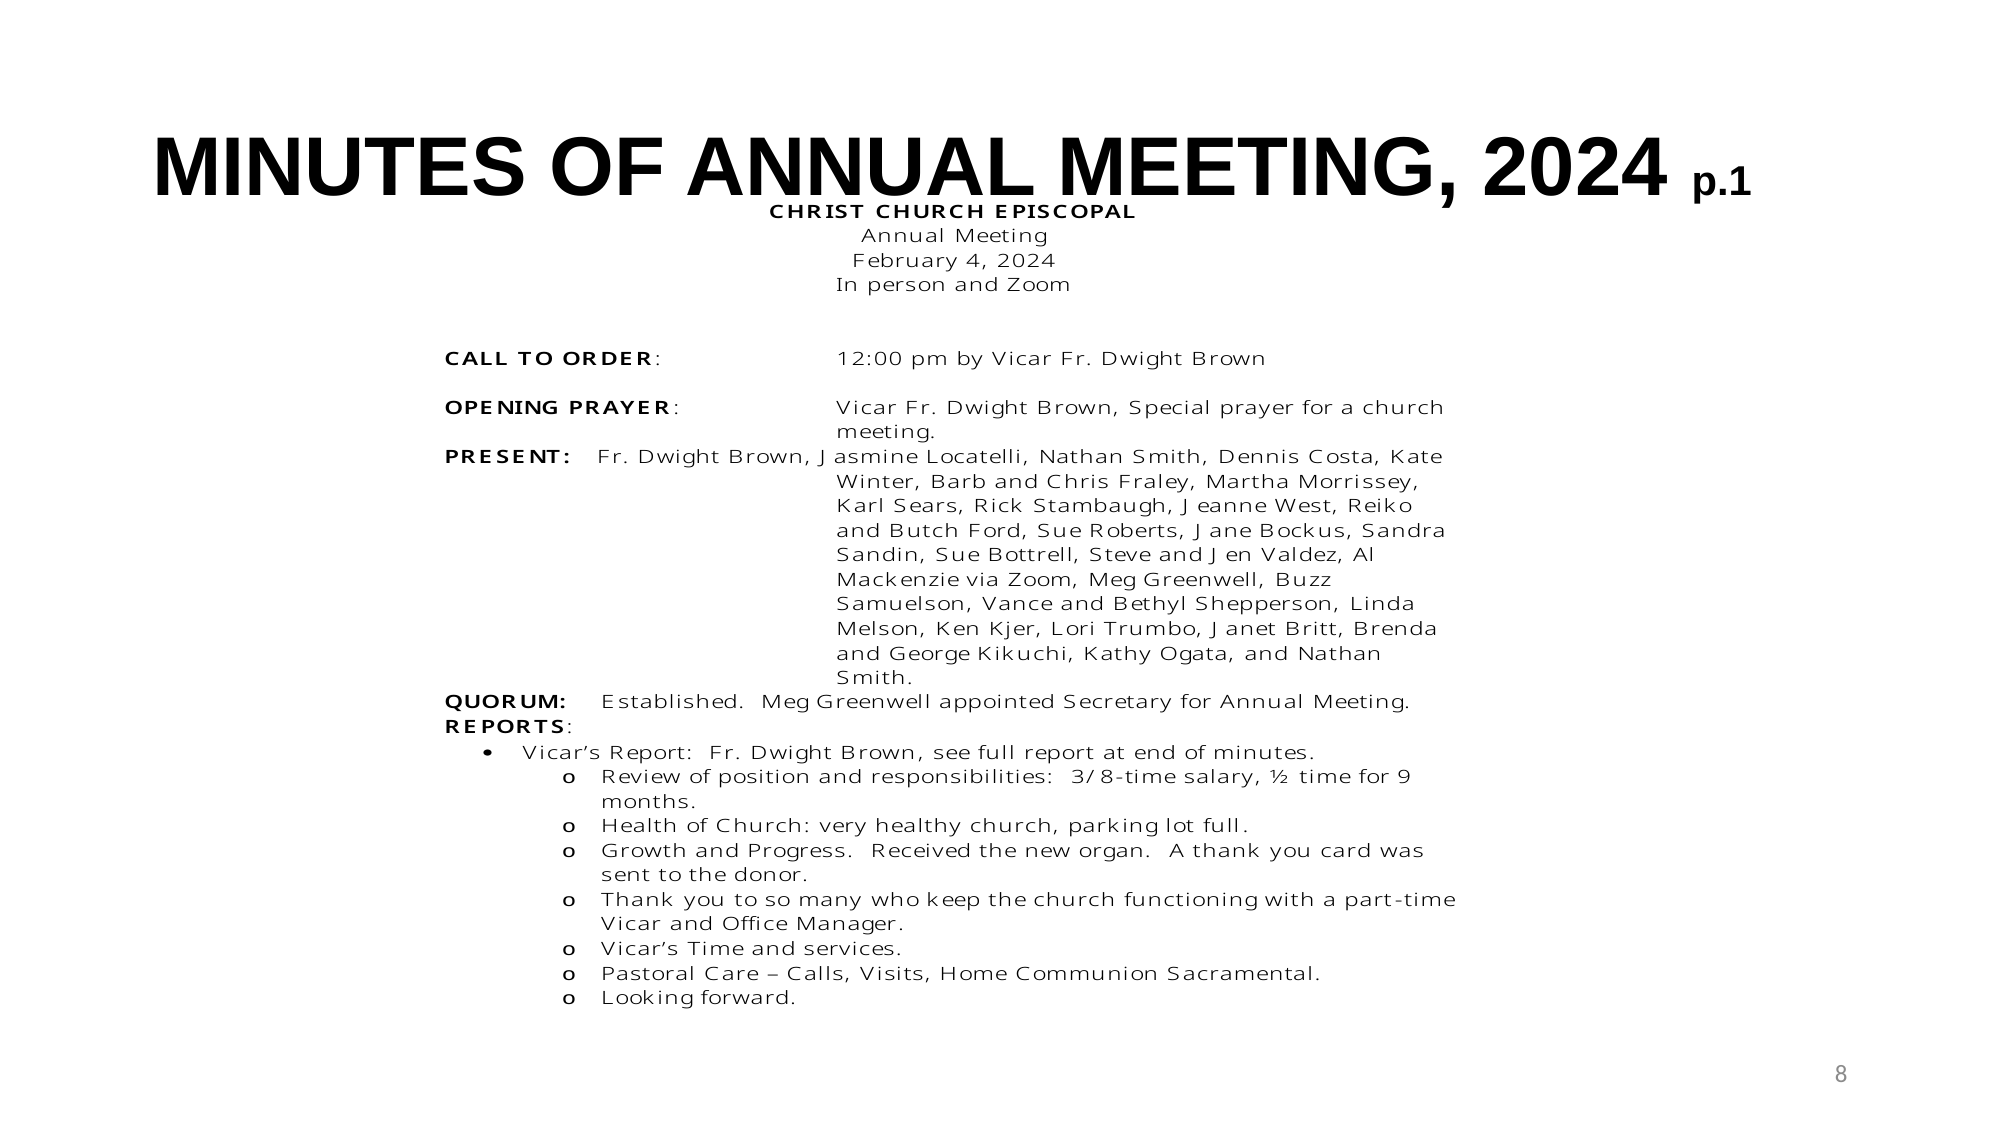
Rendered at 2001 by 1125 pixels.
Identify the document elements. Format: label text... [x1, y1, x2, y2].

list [444, 200, 1464, 1014]
title MINUTES OF ANNUAL MEETING, 2024 p.1 [137, 59, 1863, 278]
slide_number 8 [1412, 1042, 1863, 1103]
